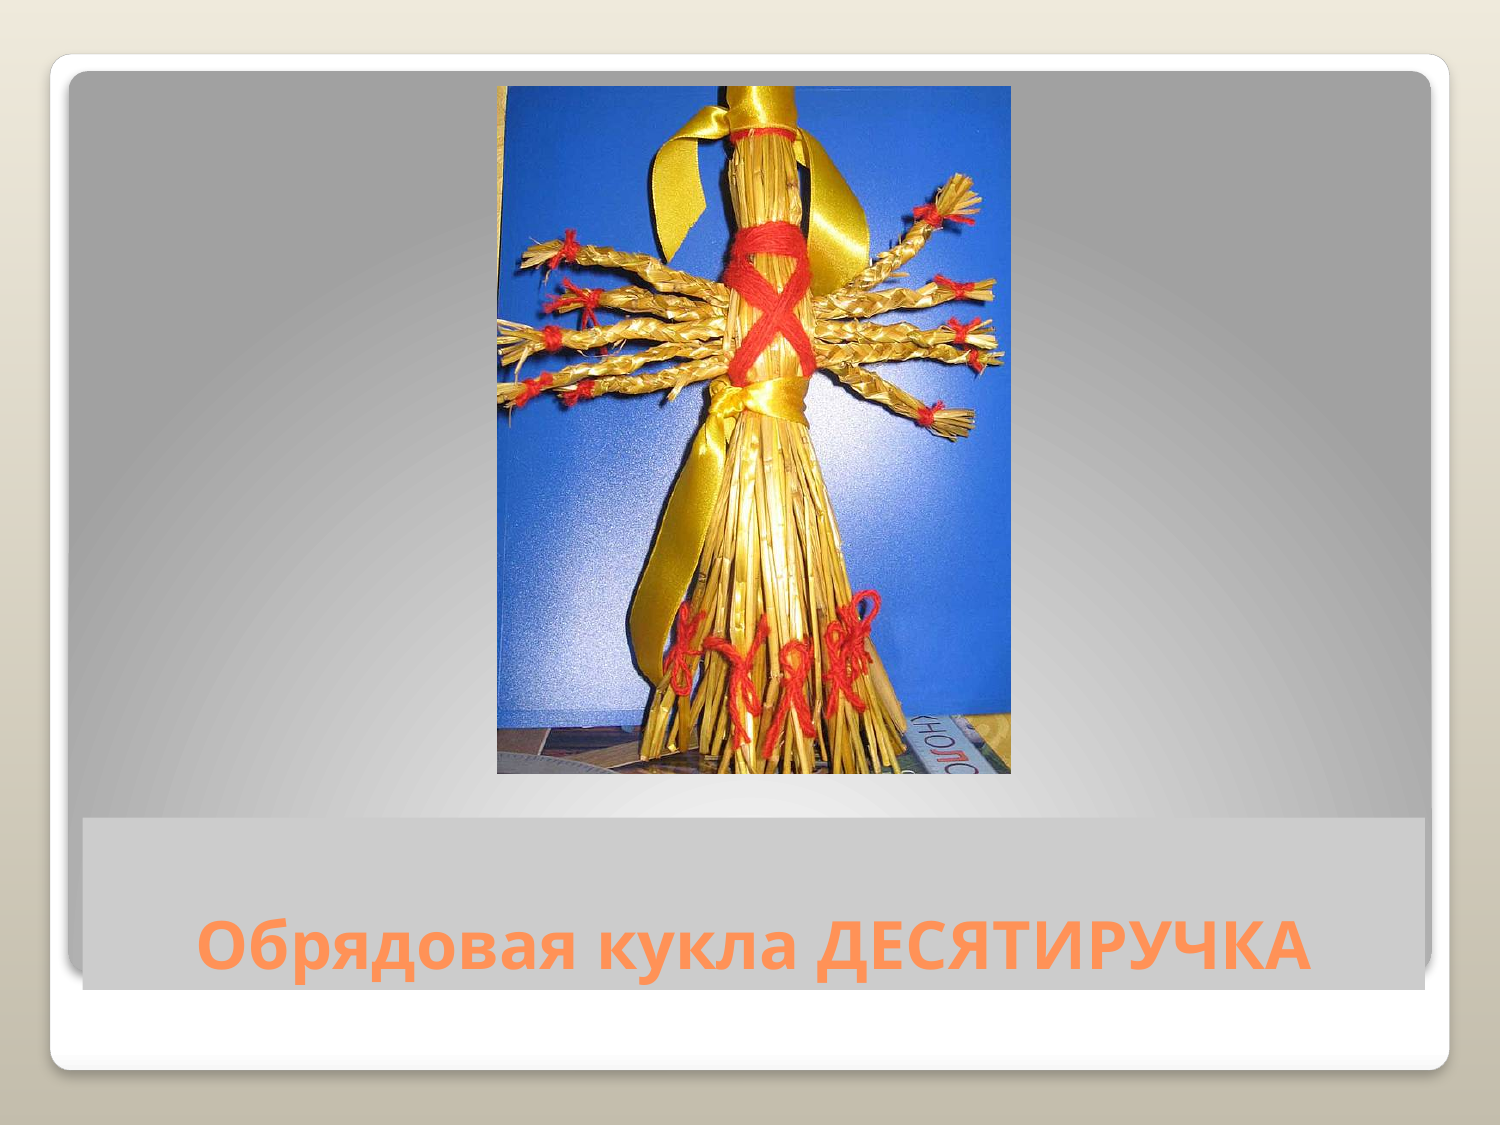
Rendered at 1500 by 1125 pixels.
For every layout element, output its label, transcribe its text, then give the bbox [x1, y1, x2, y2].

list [496, 86, 1011, 775]
title Обрядовая кукла ДЕСЯТИРУЧКА [82, 817, 1425, 990]
